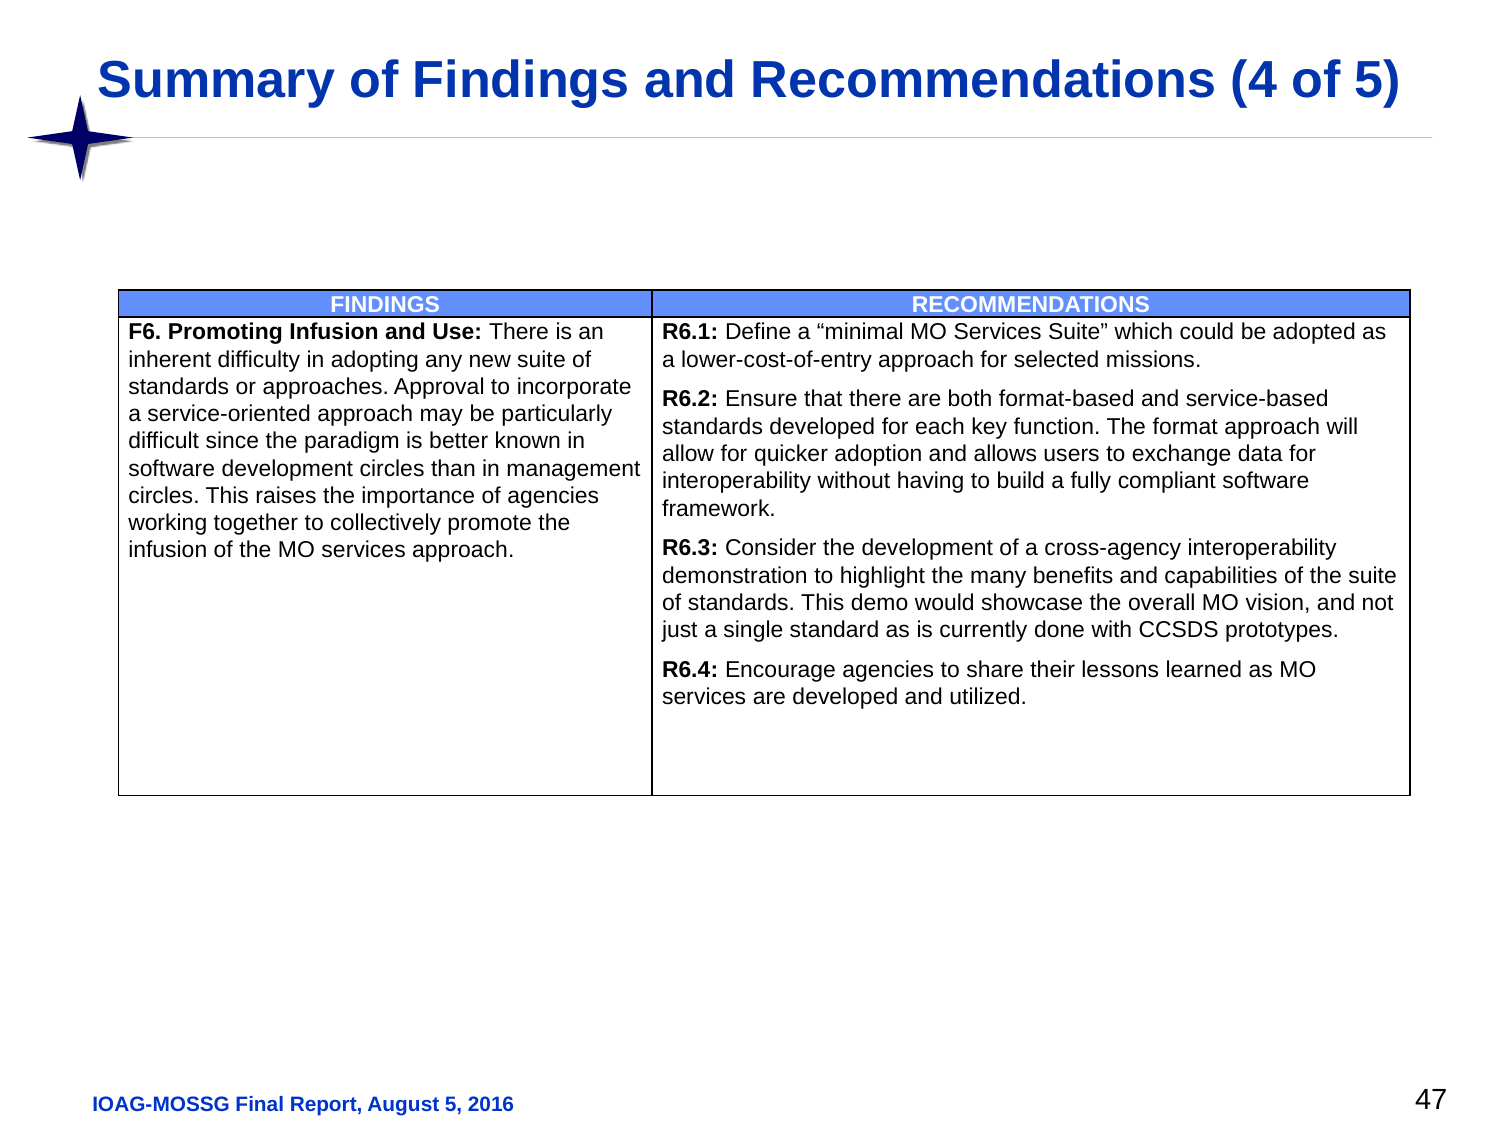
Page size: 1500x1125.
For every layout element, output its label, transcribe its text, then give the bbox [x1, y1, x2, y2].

table_cell R6.1: Define a “minimal MO Services Suite” which could be adopted as a lower-cost-of-entry approach for selected missions. R6.2: Ensure that there are both format-based and service-based standards developed for each key function. The format approach will allow for quicker adoption and allows users to exchange data for interoperability without having to build a fully compliant software framework. R6.3: Consider the development of a cross-agency interoperability demonstration to highlight the many benefits and capabilities of the suite of standards. This demo would showcase the overall MO vision, and not just a single standard as is currently done with CCSDS prototypes. R6.4: Encourage agencies to share their lessons learned as MO services are developed and utilized. [653, 318, 1409, 795]
slide_number 47 [1112, 1072, 1463, 1112]
table_header RECOMMENDATIONS [653, 291, 1409, 316]
table_header FINDINGS [119, 291, 651, 316]
table_cell F6. Promoting Infusion and Use: There is an inherent difficulty in adopting any new suite of standards or approaches. Approval to incorporate a service-oriented approach may be particularly difficult since the paradigm is better known in software development circles than in management circles. This raises the importance of agencies working together to collectively promote the infusion of the MO services approach. [119, 318, 651, 795]
text_box Summary of Findings and Recommendations (4 of 5) [74, 45, 1425, 138]
